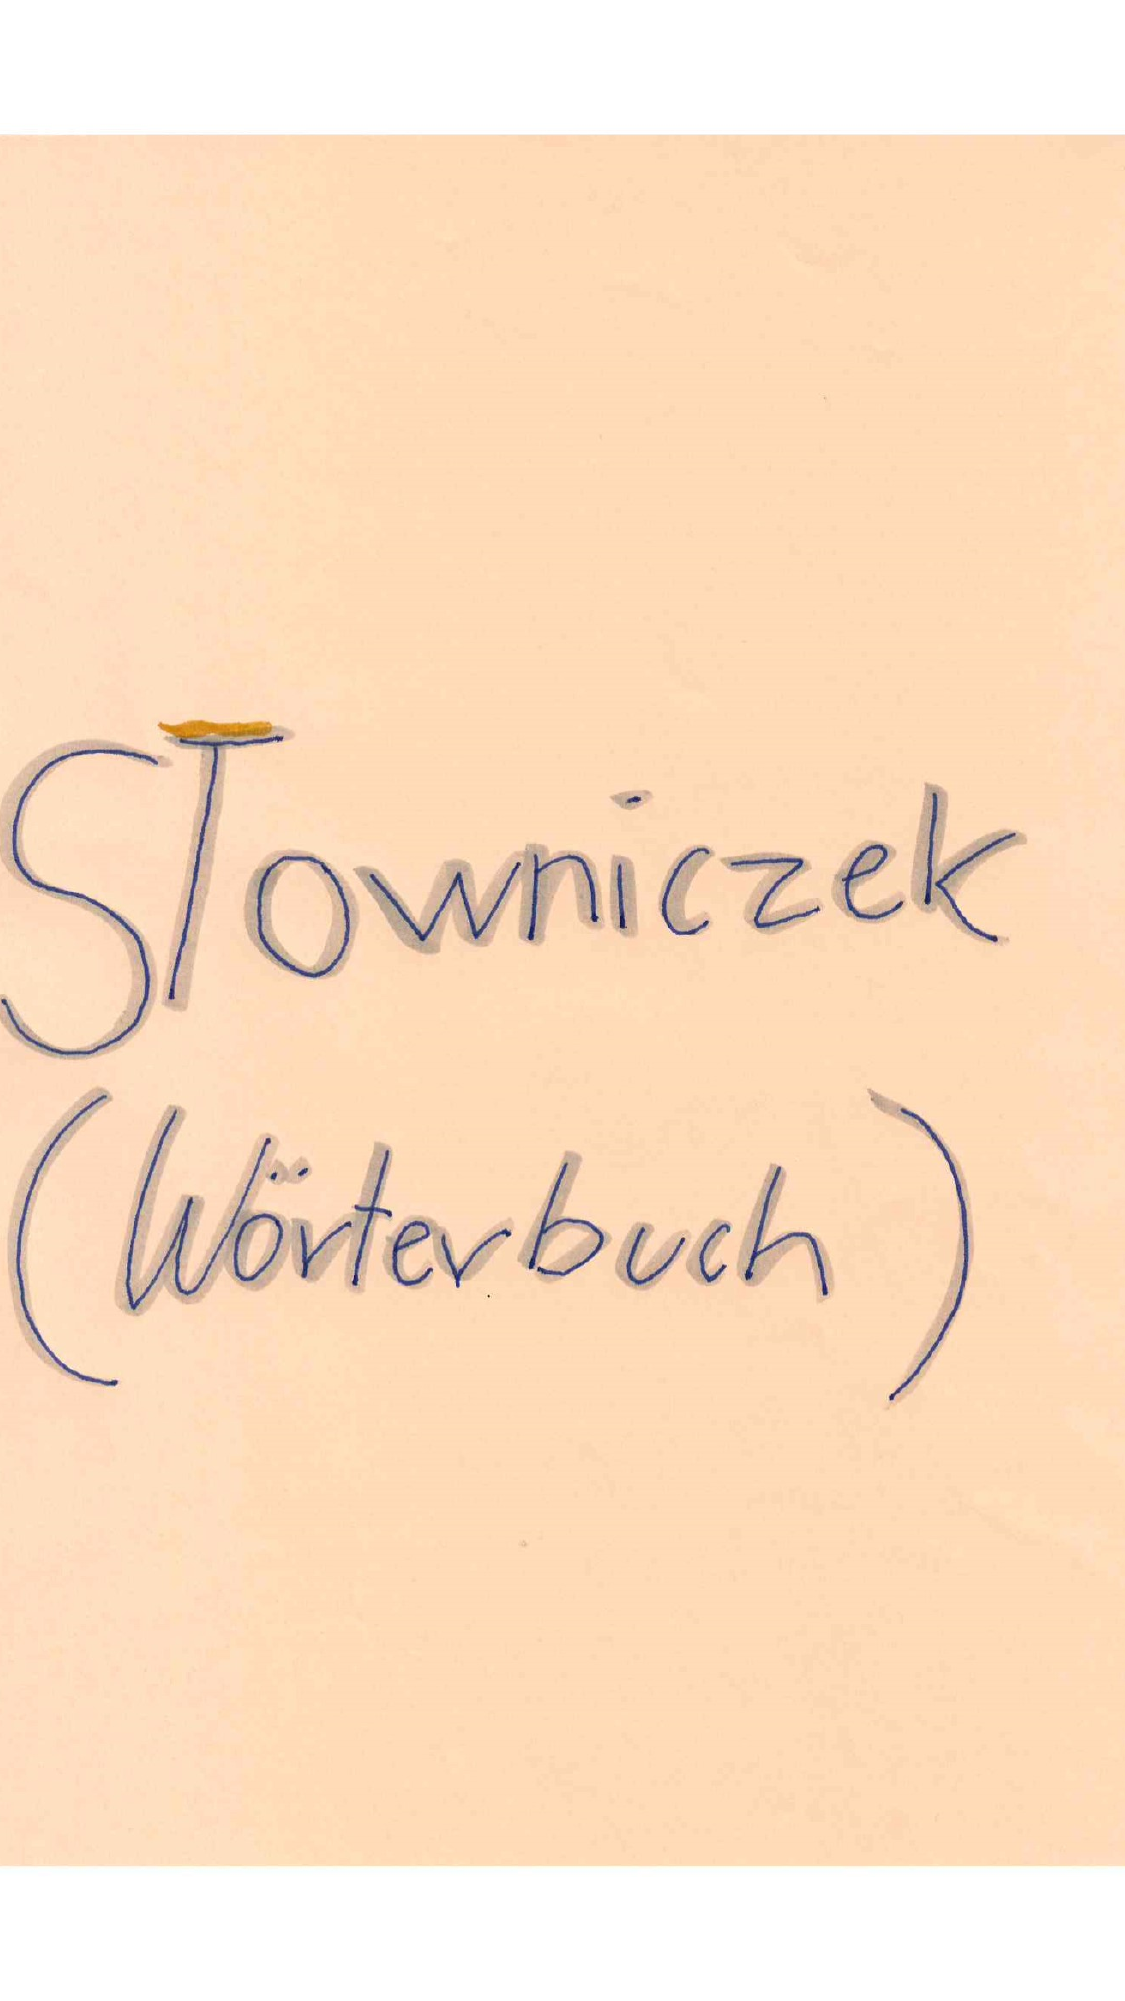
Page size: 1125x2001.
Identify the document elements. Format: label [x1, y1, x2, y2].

picture [0, 123, 1125, 1877]
